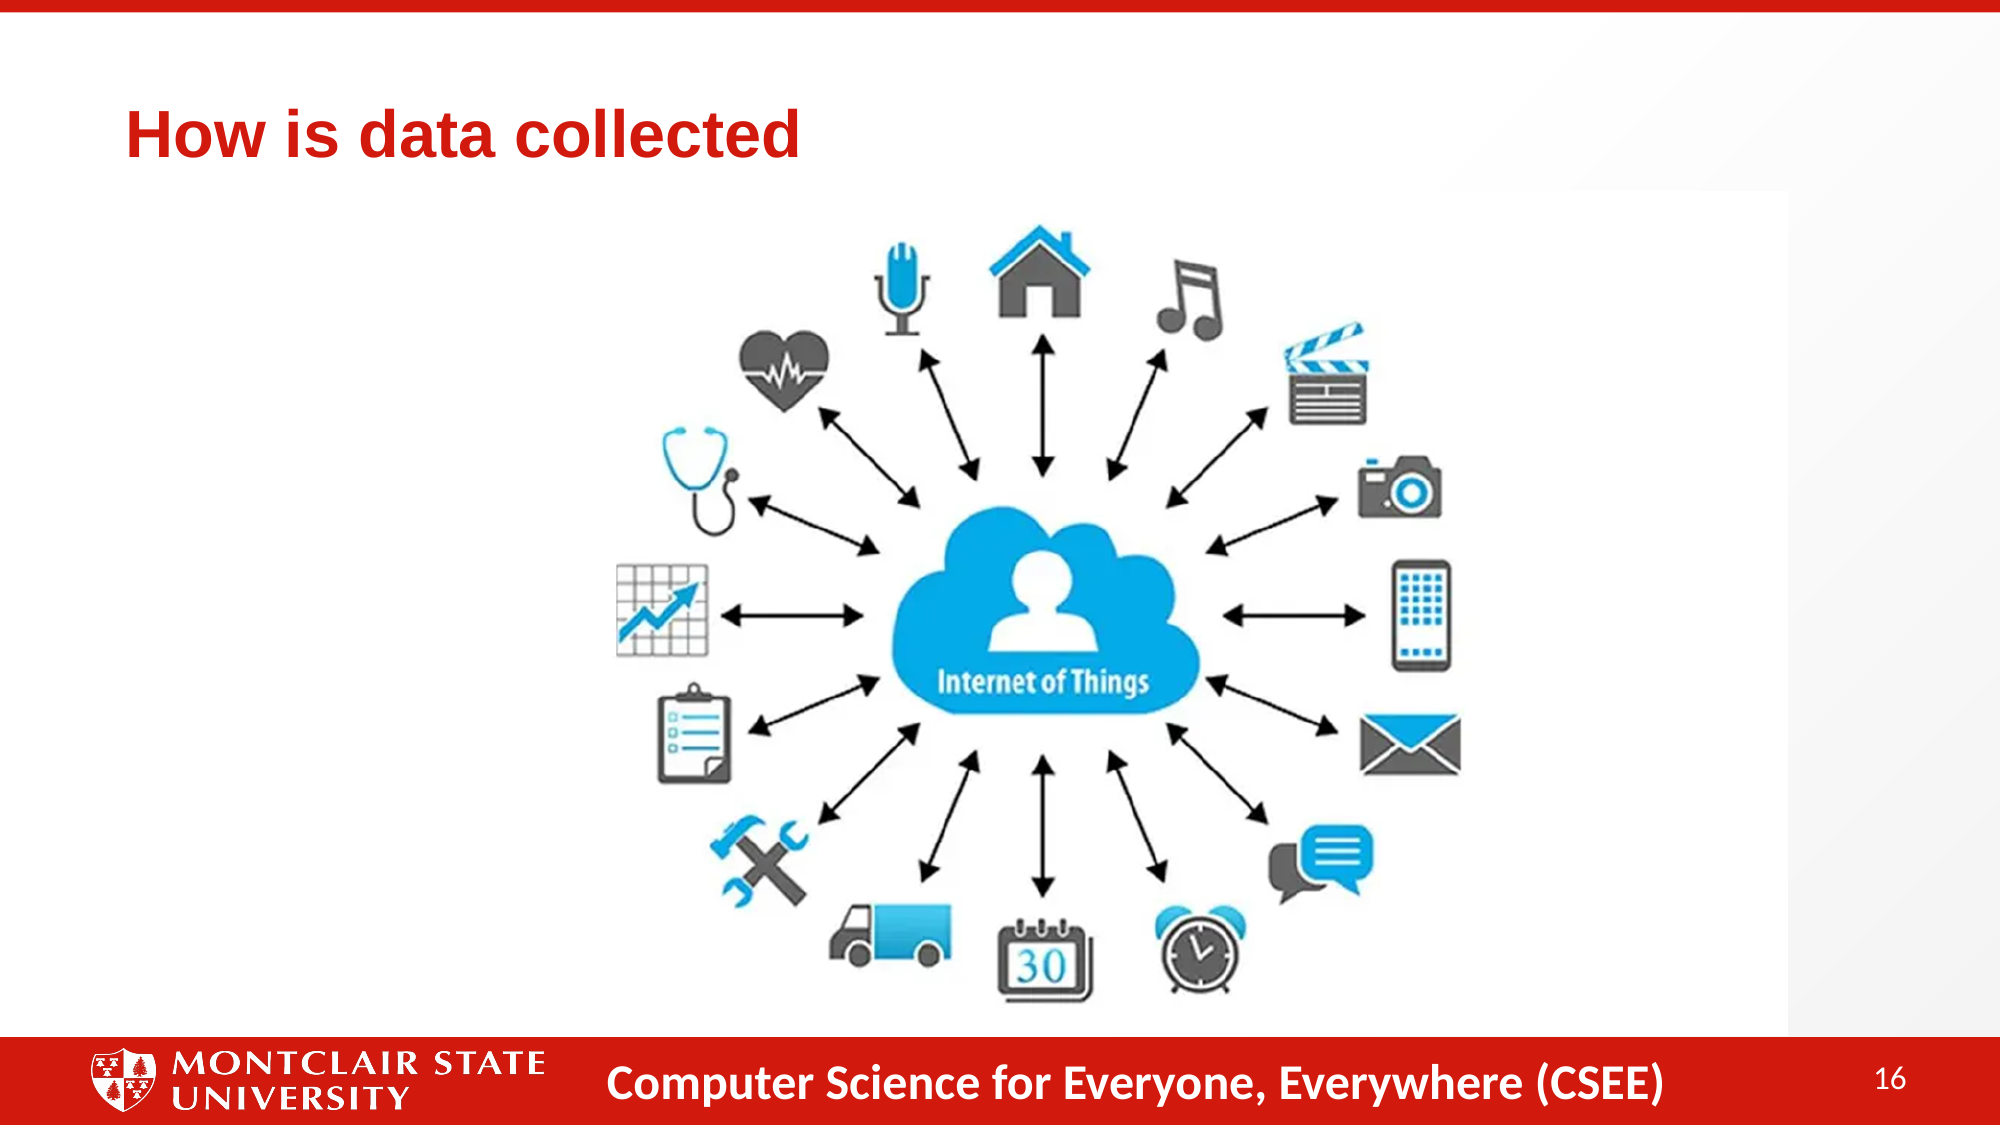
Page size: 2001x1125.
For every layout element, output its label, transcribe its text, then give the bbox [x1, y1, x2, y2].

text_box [68, 1042, 555, 1120]
text_box Computer Science for Everyone, Everywhere (CSEE) [589, 1041, 1843, 1108]
title How is data collected [123, 48, 1828, 172]
text_box [557, 1037, 2000, 1125]
text_box [0, 1037, 283, 1125]
picture [288, 191, 1788, 1036]
slide_number ‹#› [1868, 1056, 1911, 1094]
text_box [0, 0, 2000, 13]
